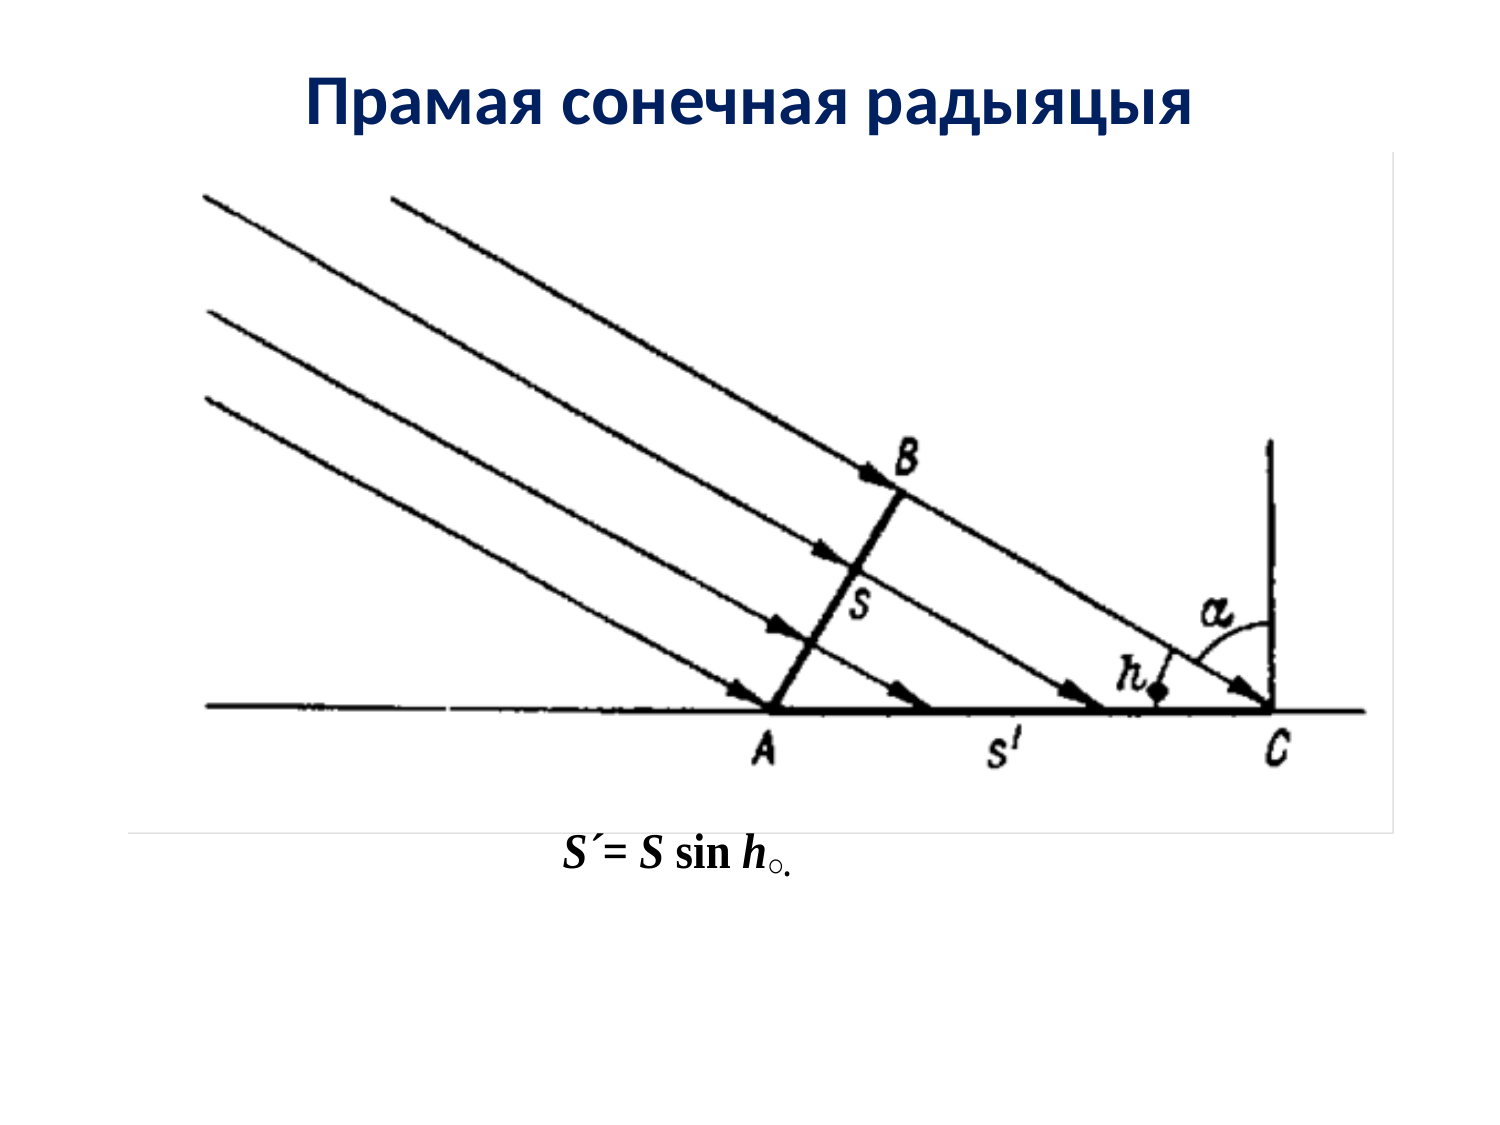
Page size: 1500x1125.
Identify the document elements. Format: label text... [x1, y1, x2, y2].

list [128, 152, 1396, 838]
title Прамая сонечная радыяцыя [75, 45, 1425, 233]
picture [562, 822, 1500, 910]
